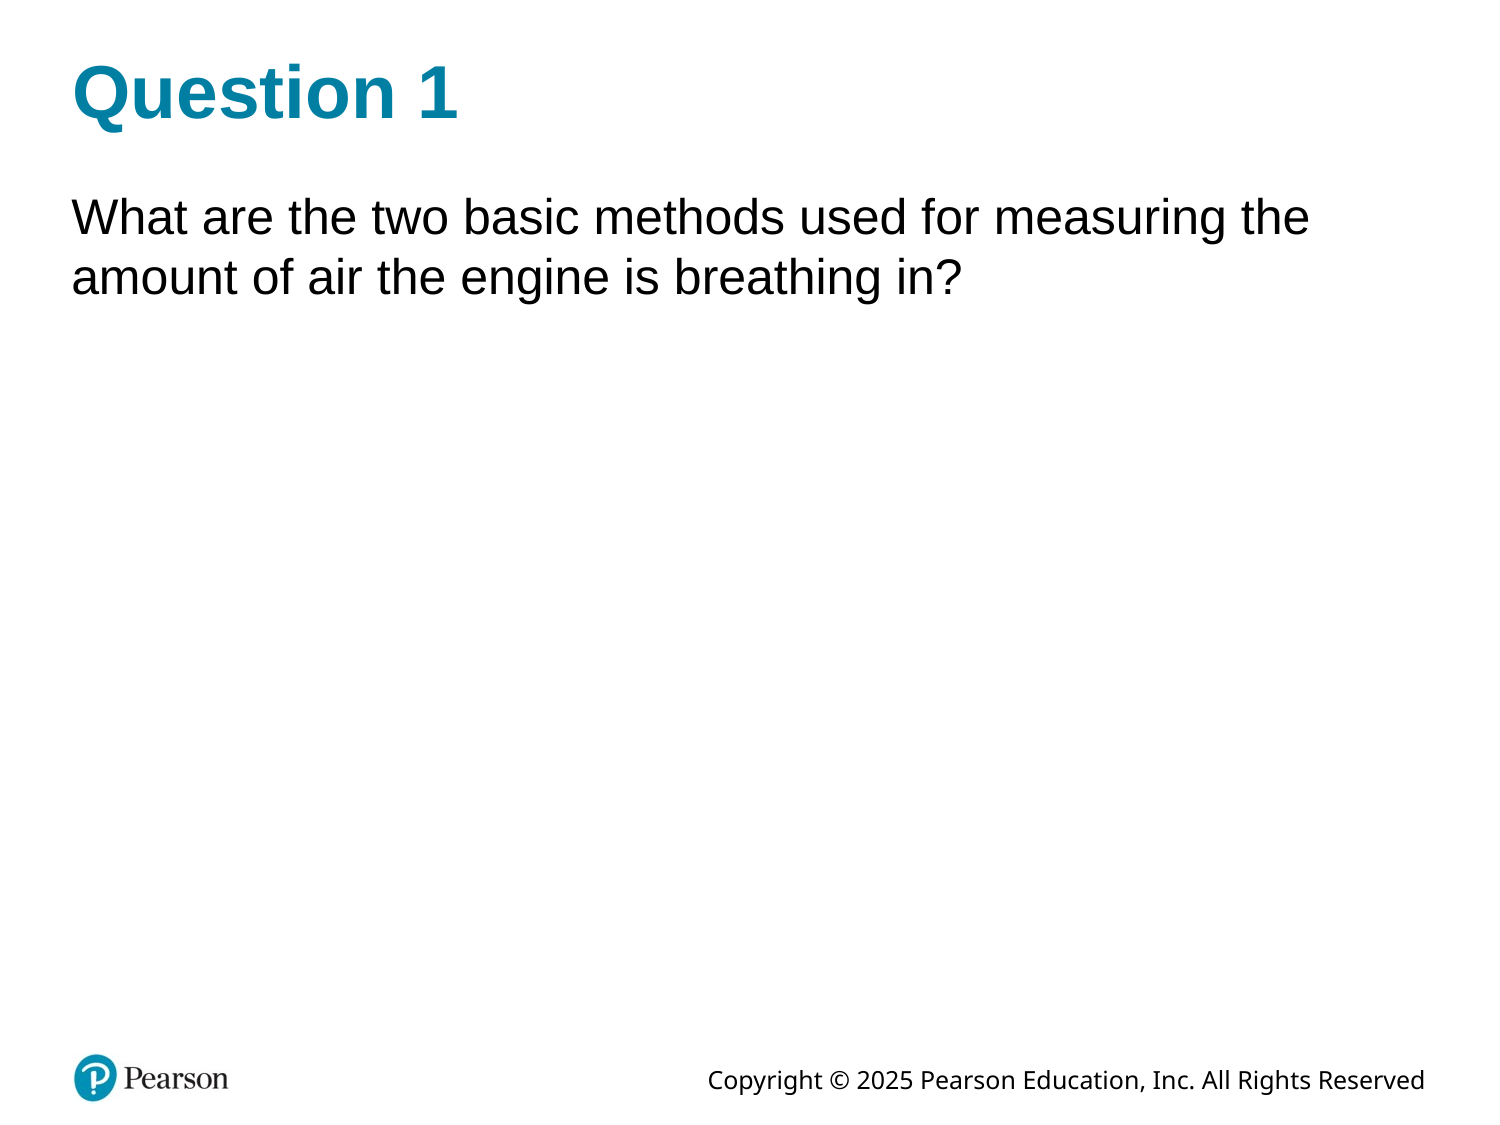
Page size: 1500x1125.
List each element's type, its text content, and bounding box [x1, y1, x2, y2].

picture [73, 1053, 229, 1104]
list What are the two basic methods used for measuring the amount of air the engine is breathing in? [71, 0, 1430, 567]
